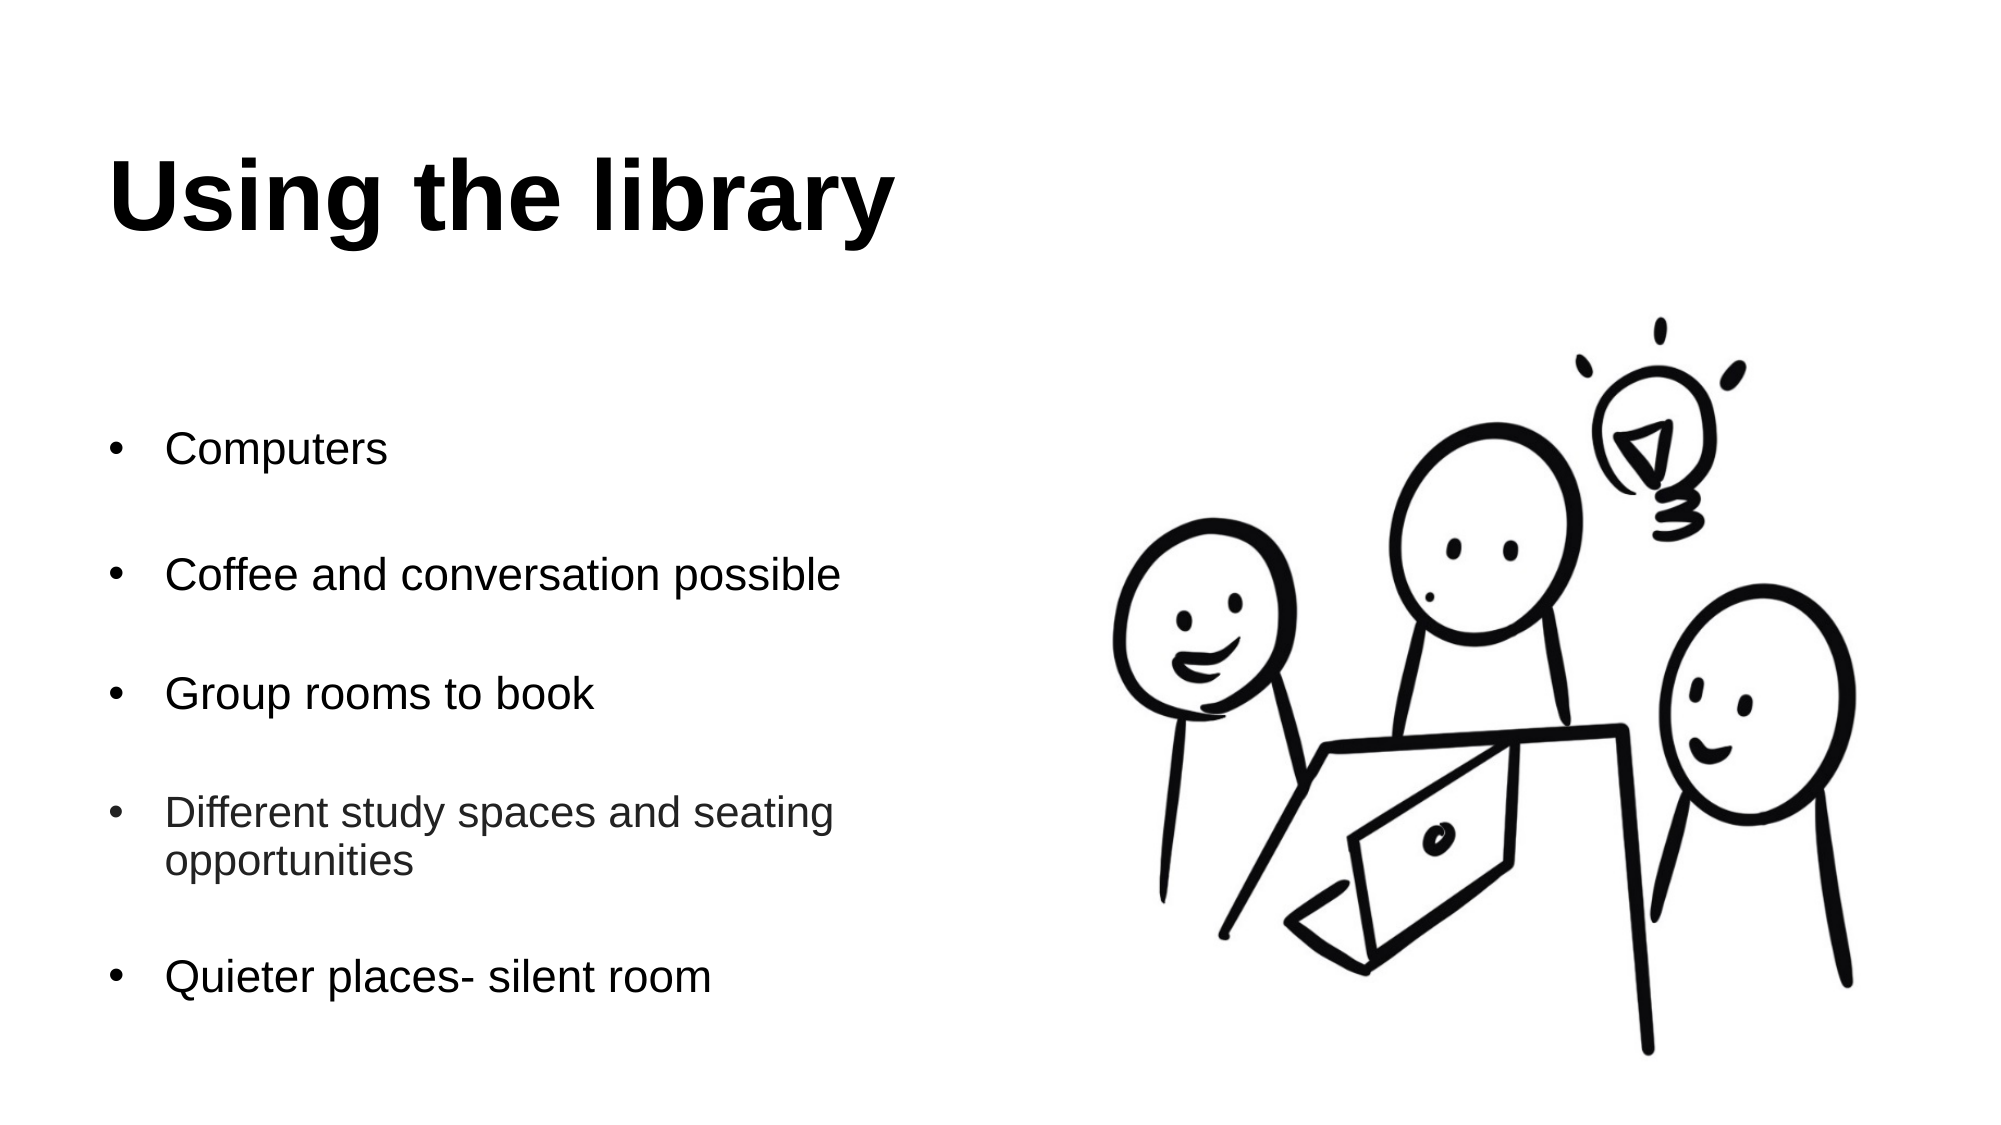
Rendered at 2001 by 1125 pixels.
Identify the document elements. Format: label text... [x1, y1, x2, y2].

text_box Using the library [93, 114, 1750, 283]
picture [1074, 260, 1924, 1095]
list Computers Coffee and conversation possible Group rooms to book Different study spaces and seating opportunities Quieter places- silent room [93, 417, 1000, 1058]
